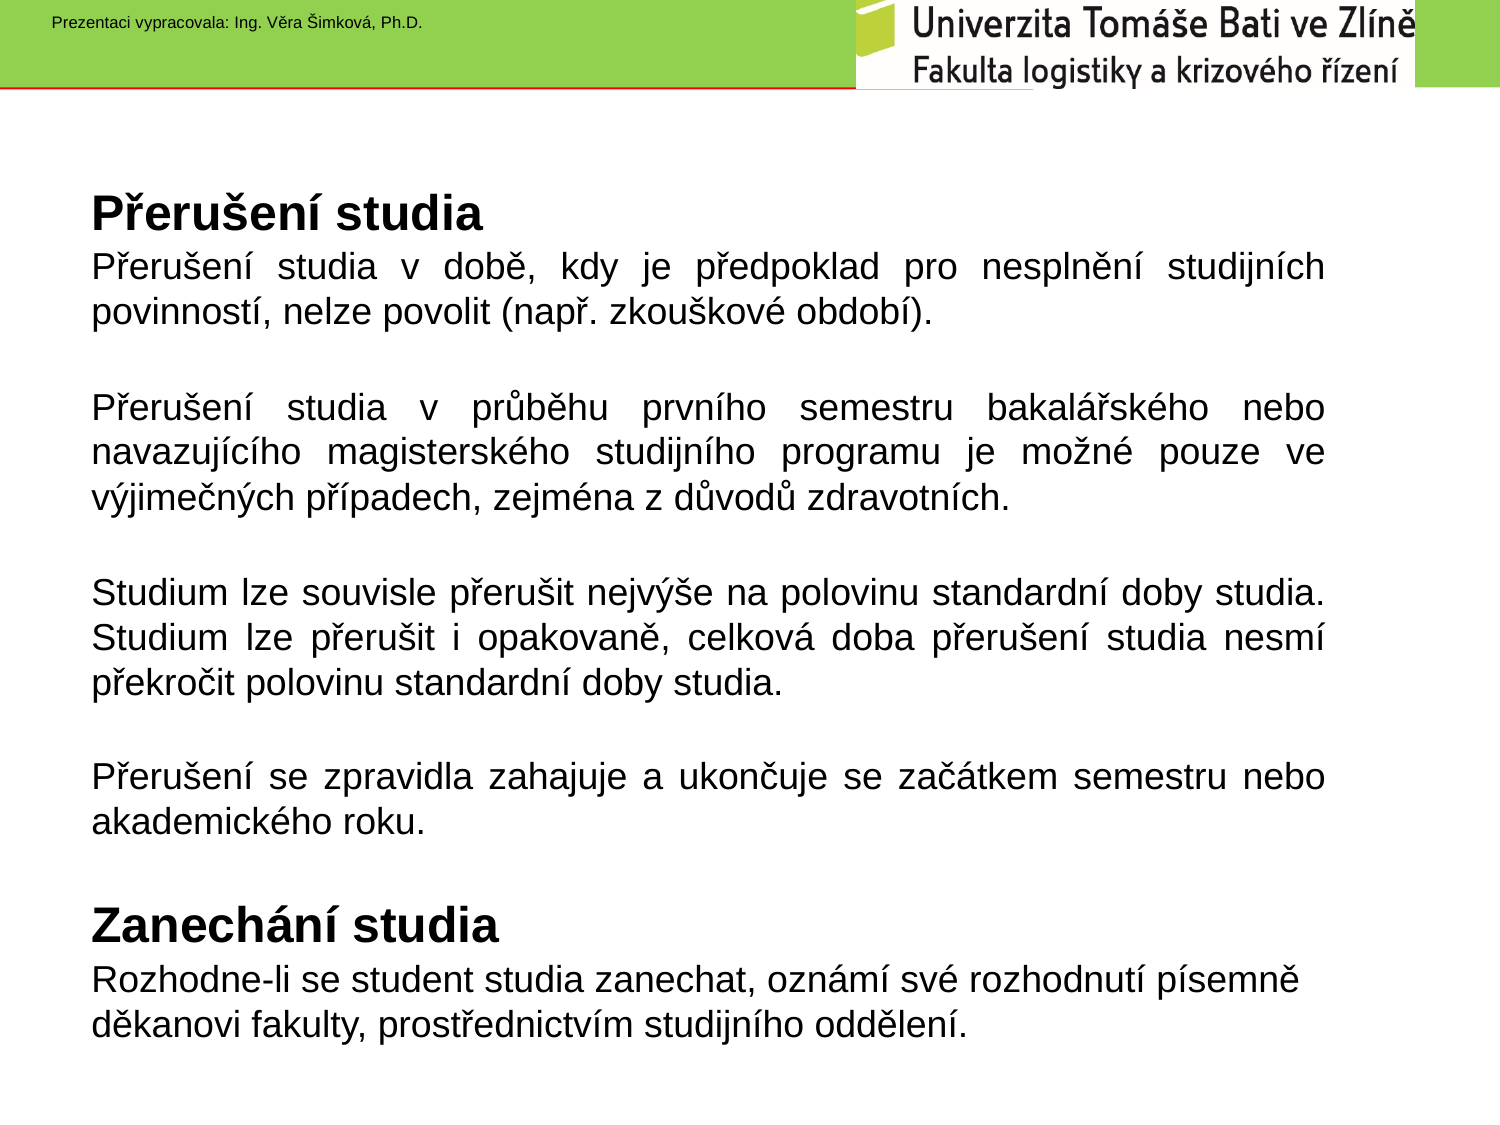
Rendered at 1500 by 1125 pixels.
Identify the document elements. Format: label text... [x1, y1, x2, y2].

picture [856, 0, 1415, 89]
text_box [0, 0, 856, 88]
text_box [1415, 0, 1500, 88]
text_box Přerušení studia Přerušení studia v době, kdy je předpoklad pro nesplnění studijních povinností, nelze povolit (např. zkouškové období). Přerušení studia v průběhu prvního semestru bakalářského nebo navazujícího magisterského studijního programu je možné pouze ve výjimečných případech, zejména z důvodů zdravotních. Studium lze souvisle přerušit nejvýše na polovinu standardní doby studia. Studium lze přerušit i opakovaně, celková doba přerušení studia nesmí překročit polovinu standardní doby studia. Přerušení se zpravidla zahajuje a ukončuje se začátkem semestru nebo akademického roku. Zanechání studia Rozhodne-li se student studia zanechat, oznámí své rozhodnutí písemně děkanovi fakulty, prostřednictvím studijního oddělení. [76, 172, 1341, 1100]
footer Prezentaci vypracovala: Ing. Věra Šimková, Ph.D. [0, 4, 475, 83]
text_box [53, 160, 1436, 246]
